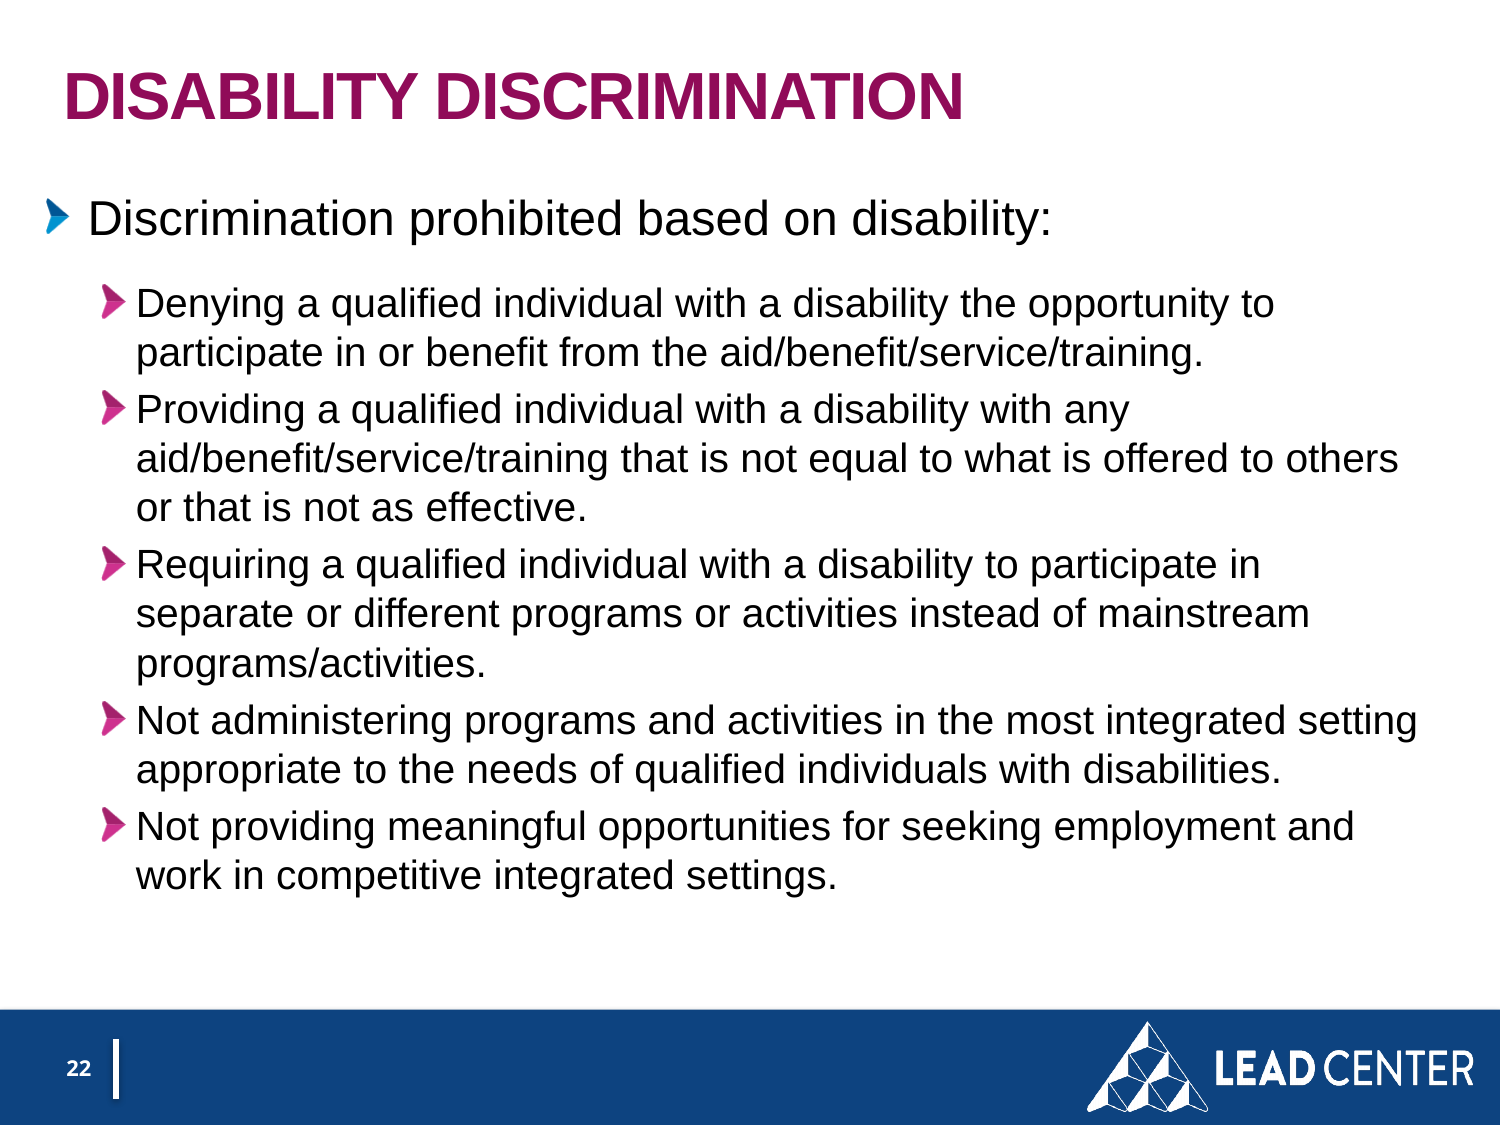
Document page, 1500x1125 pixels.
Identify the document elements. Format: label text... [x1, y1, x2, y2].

title Disability discrimination [48, 45, 1425, 179]
picture [46, 198, 70, 234]
picture [101, 389, 126, 425]
picture [101, 700, 126, 736]
list Discrimination prohibited based on disability: Denying a qualified individual with a disability the opportunity to participate in or benefit from the aid/benefit/service/training. Providing a qualified individual with a disability with any aid/benefit/service/training that is not equal to what is offered to others or that is not as effective. Requiring a qualified individual with a disability to participate in separate or different programs or activities instead of mainstream programs/activities. Not administering programs and activities in the most integrated setting appropriate to the needs of qualified individuals with disabilities. Not providing meaningful opportunities for seeking employment and work in competitive integrated settings. [31, 179, 1442, 951]
picture [101, 806, 126, 842]
slide_number 22 [17, 1039, 107, 1100]
picture [1082, 1015, 1478, 1117]
picture [101, 283, 126, 319]
picture [101, 545, 126, 581]
